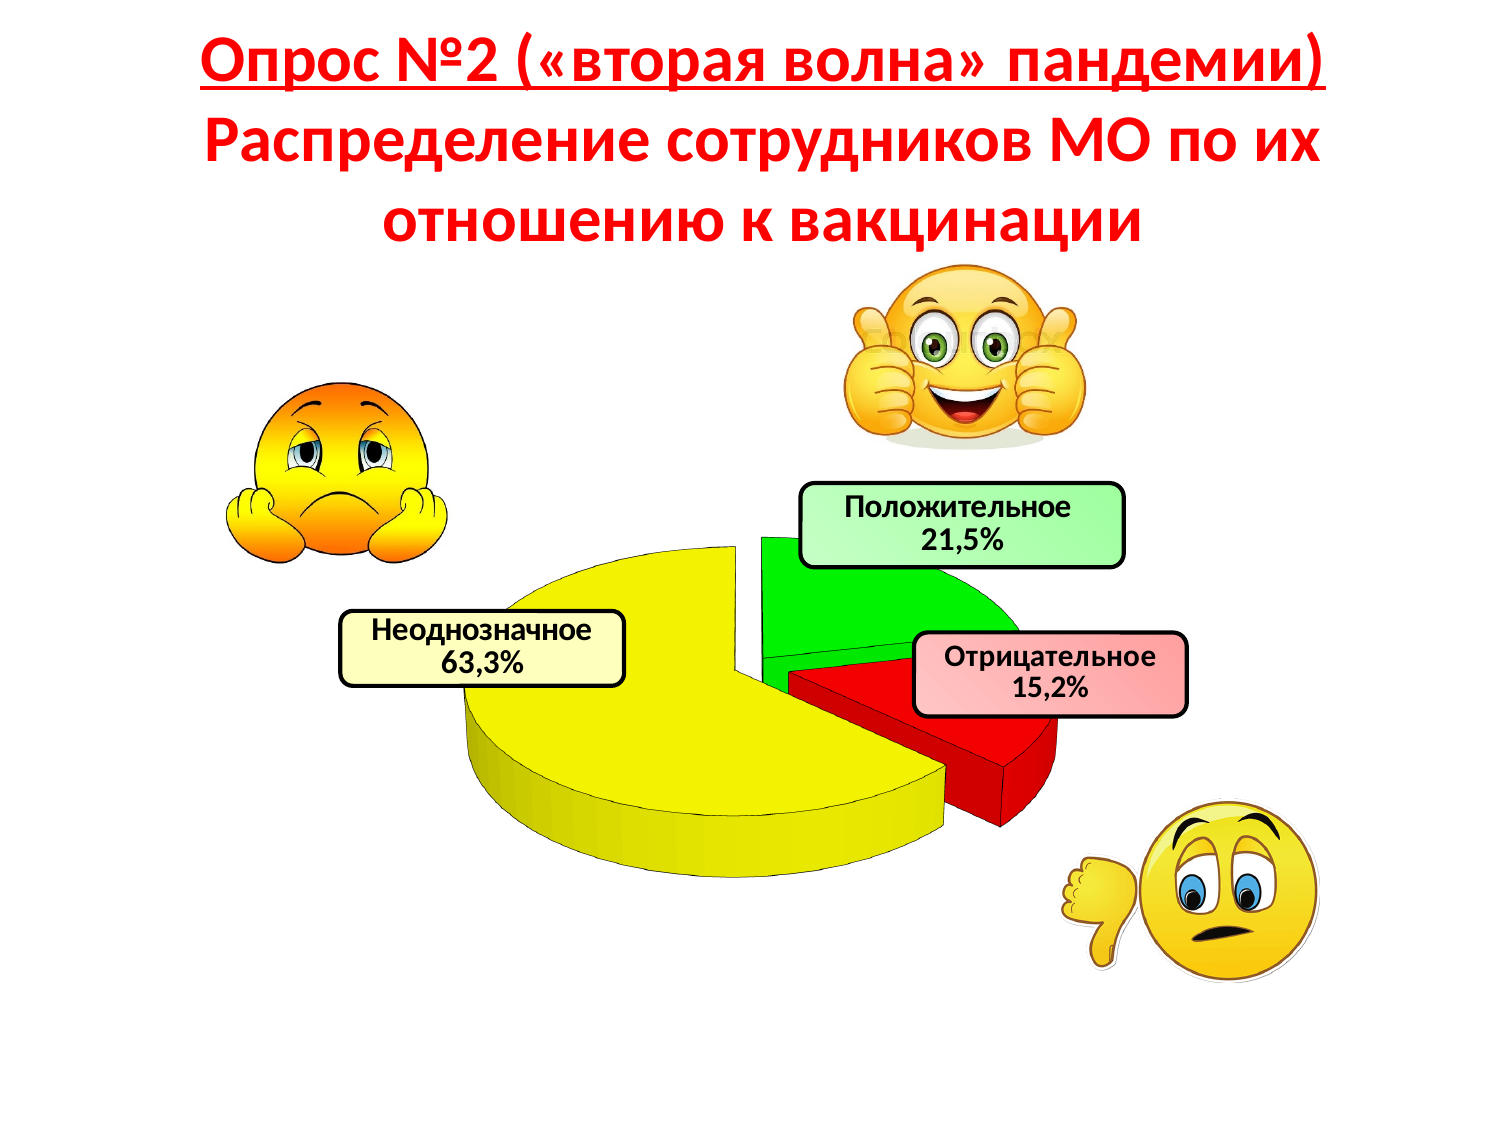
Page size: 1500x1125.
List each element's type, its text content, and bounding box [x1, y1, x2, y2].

title Опрос №2 («вторая волна» пандемии) Распределение сотрудников МО по их отношению к вакцинации [88, 41, 1439, 229]
chart [216, 479, 1190, 949]
picture [1058, 798, 1320, 983]
picture [828, 255, 1099, 457]
picture [216, 372, 465, 588]
